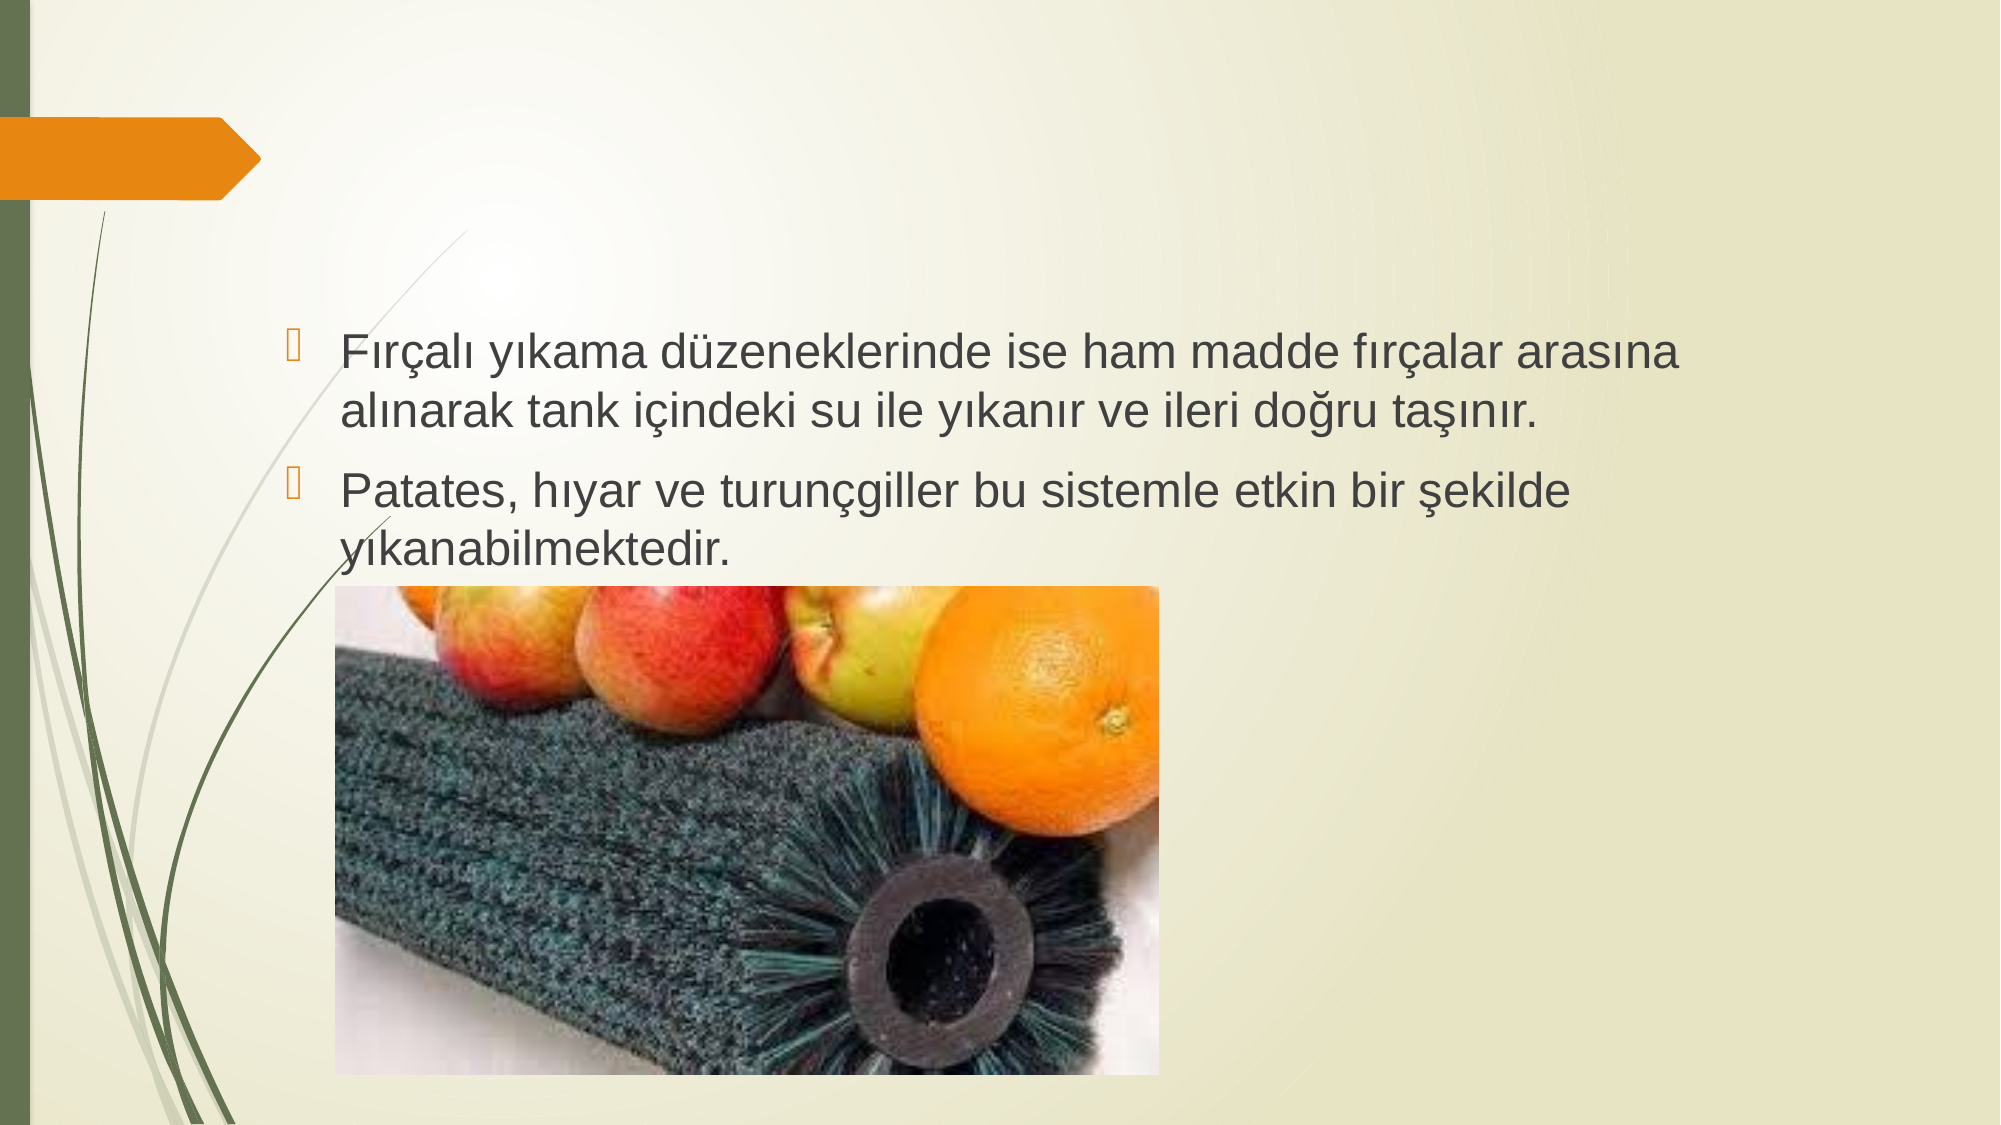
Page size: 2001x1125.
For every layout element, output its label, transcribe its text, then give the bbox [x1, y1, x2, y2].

list Fırçalı yıkama düzeneklerinde ise ham madde fırçalar arasına alınarak tank içindeki su ile yıkanır ve ileri doğru taşınır. Patates, hıyar ve turunçgiller bu sistemle etkin bir şekilde yıkanabilmektedir. [270, 312, 1733, 645]
picture [335, 585, 1159, 1076]
